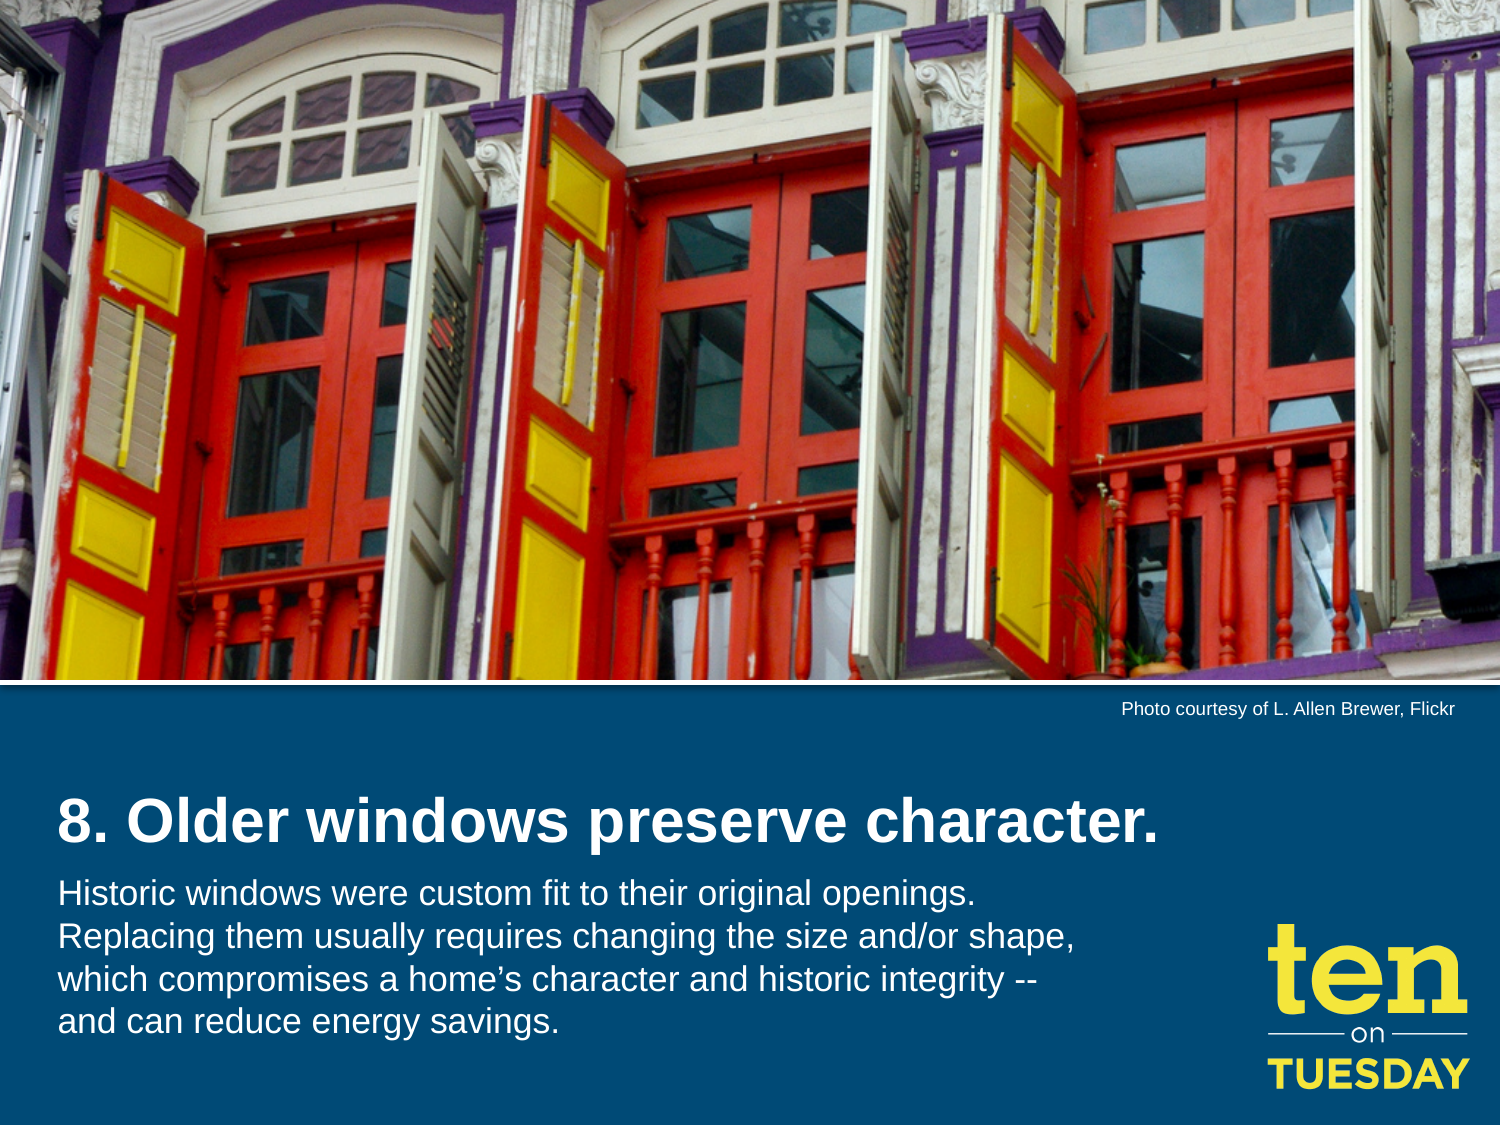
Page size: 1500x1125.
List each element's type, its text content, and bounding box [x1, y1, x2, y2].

picture [1266, 924, 1470, 1096]
list Photo courtesy of L. Allen Brewer, Flickr [938, 689, 1470, 728]
list Historic windows were custom fit to their original openings. Replacing them usually requires changing the size and/or shape, which compromises a home’s character and historic integrity -- and can reduce energy savings. [42, 862, 1104, 1050]
picture [0, 0, 1500, 680]
title 8. Older windows preserve character. [42, 785, 1227, 851]
